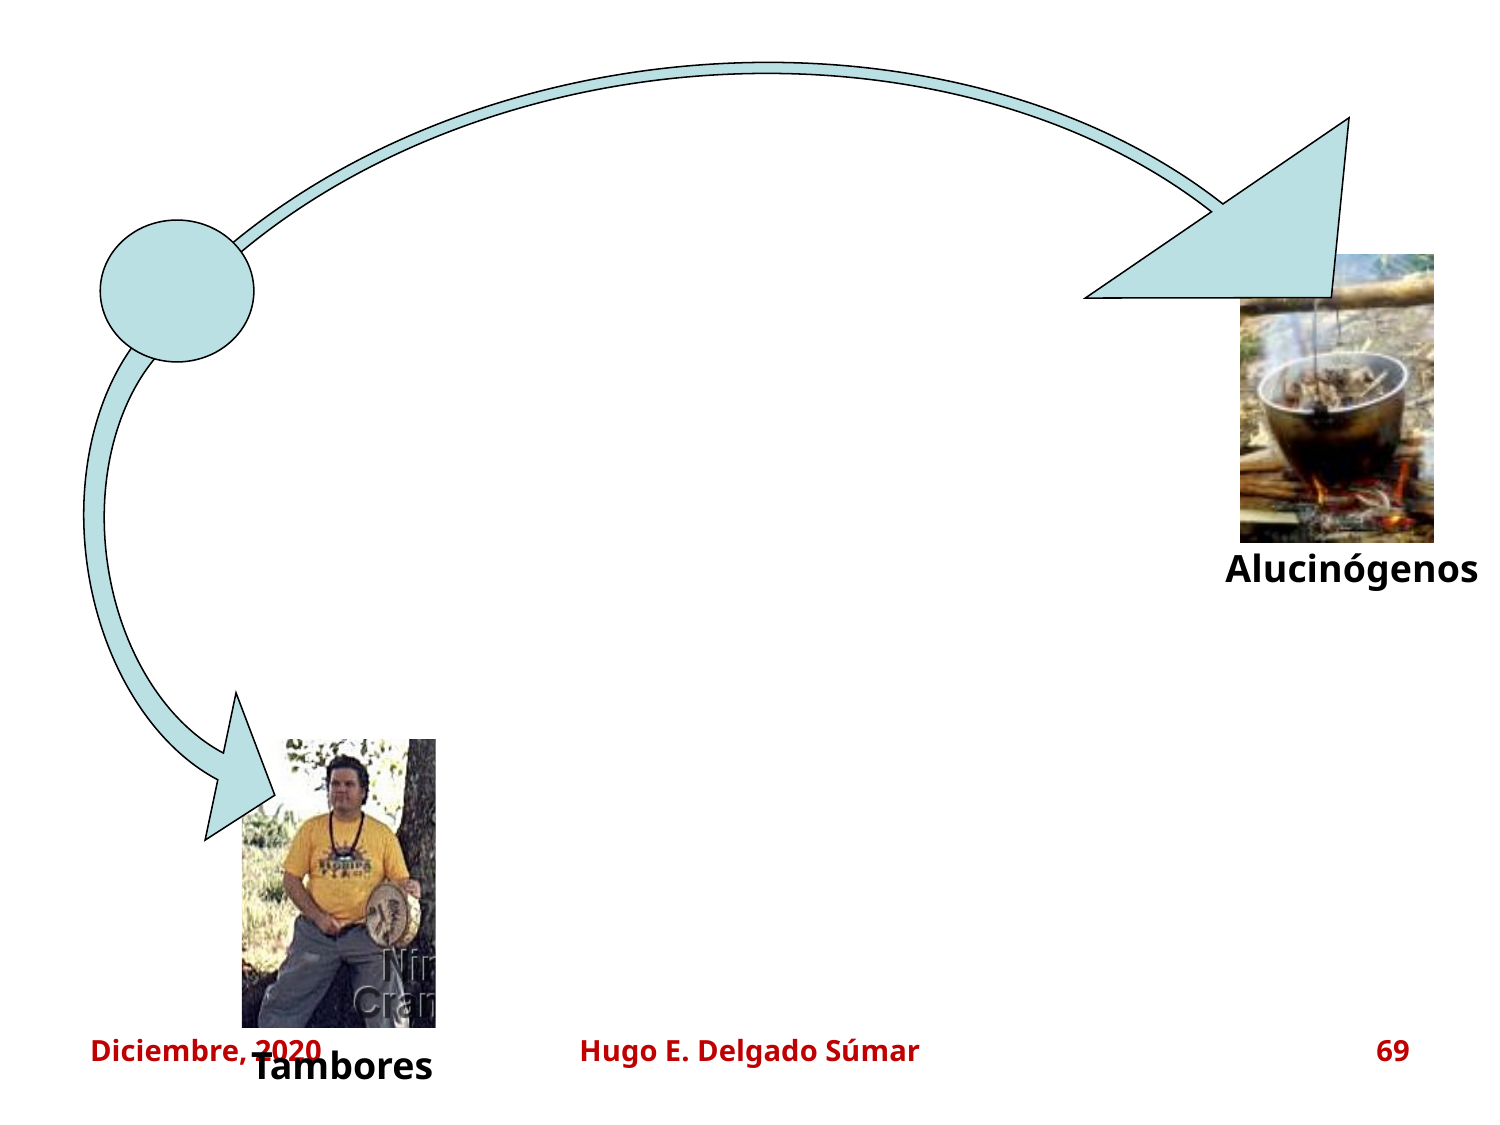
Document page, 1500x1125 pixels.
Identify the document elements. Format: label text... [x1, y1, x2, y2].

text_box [217, 739, 467, 1096]
slide_number 69 [1074, 1024, 1426, 1103]
text_box [233, 62, 1350, 299]
slide_number Diciembre, 2020 [74, 1024, 217, 1103]
text_box [83, 348, 212, 777]
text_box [1204, 254, 1500, 599]
footer Hugo E. Delgado Súmar [512, 1024, 988, 1103]
text_box [205, 807, 212, 841]
text_box [226, 692, 254, 738]
text_box [100, 220, 254, 362]
